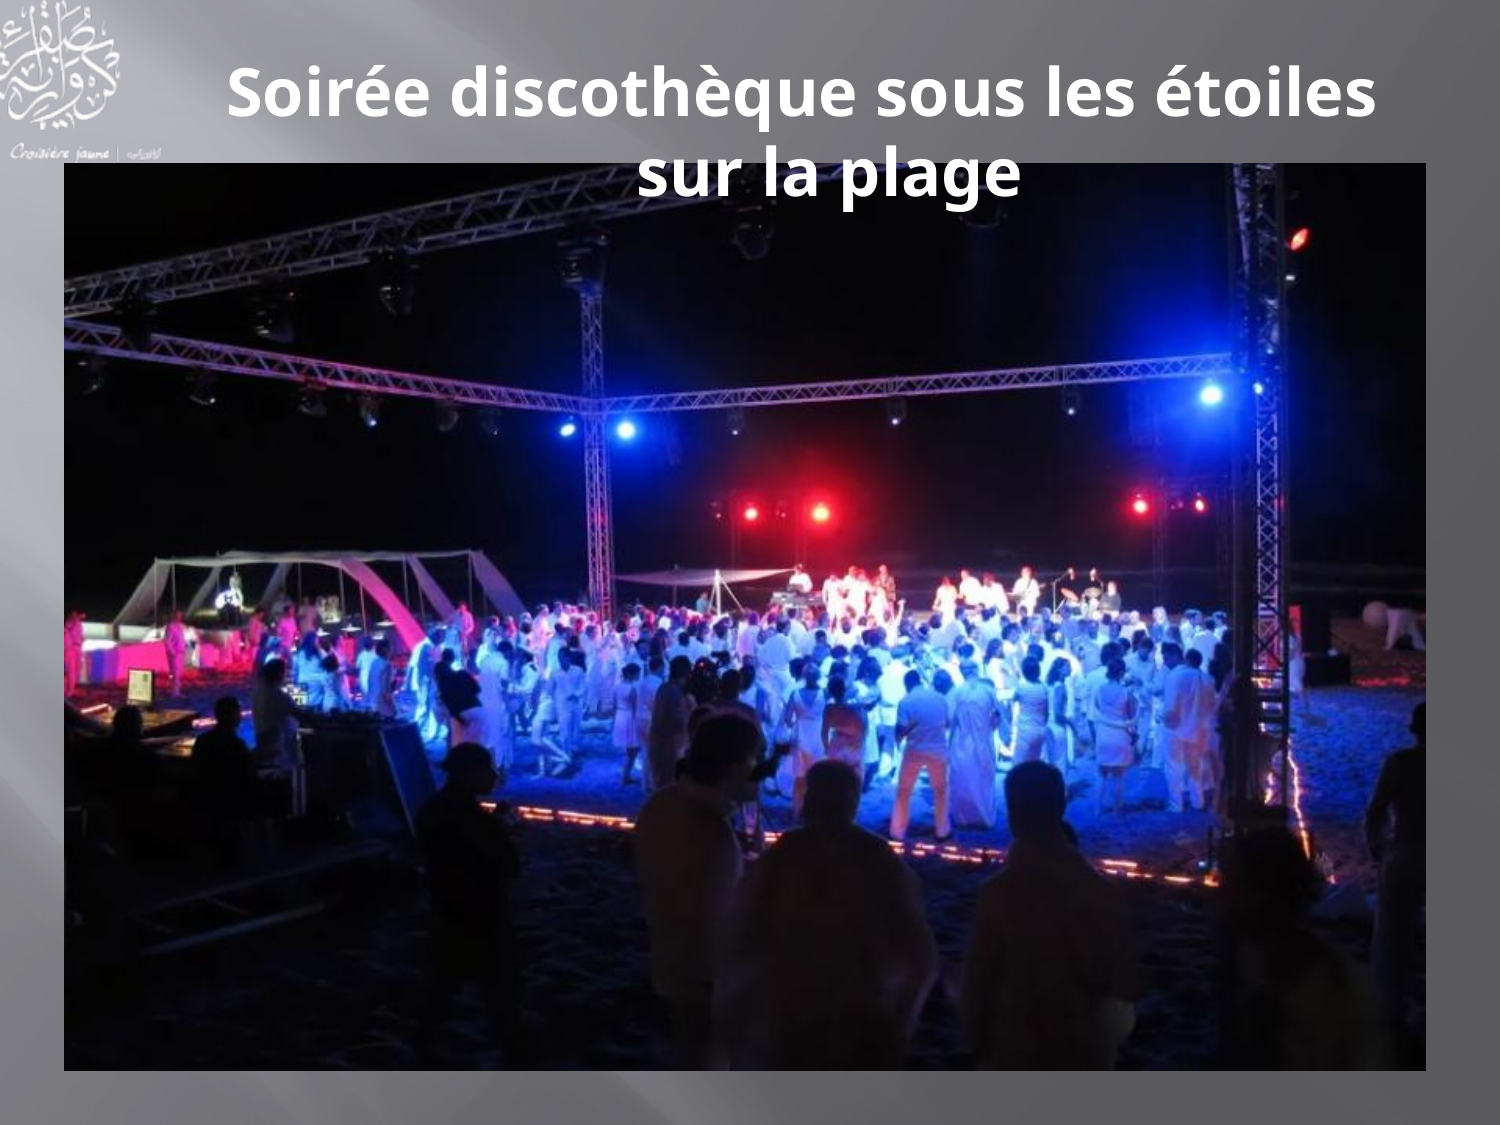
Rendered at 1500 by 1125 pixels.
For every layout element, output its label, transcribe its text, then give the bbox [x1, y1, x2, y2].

text_box Soirée discothèque sous les étoiles sur la plage [203, 42, 1455, 180]
picture [0, 0, 1426, 1071]
